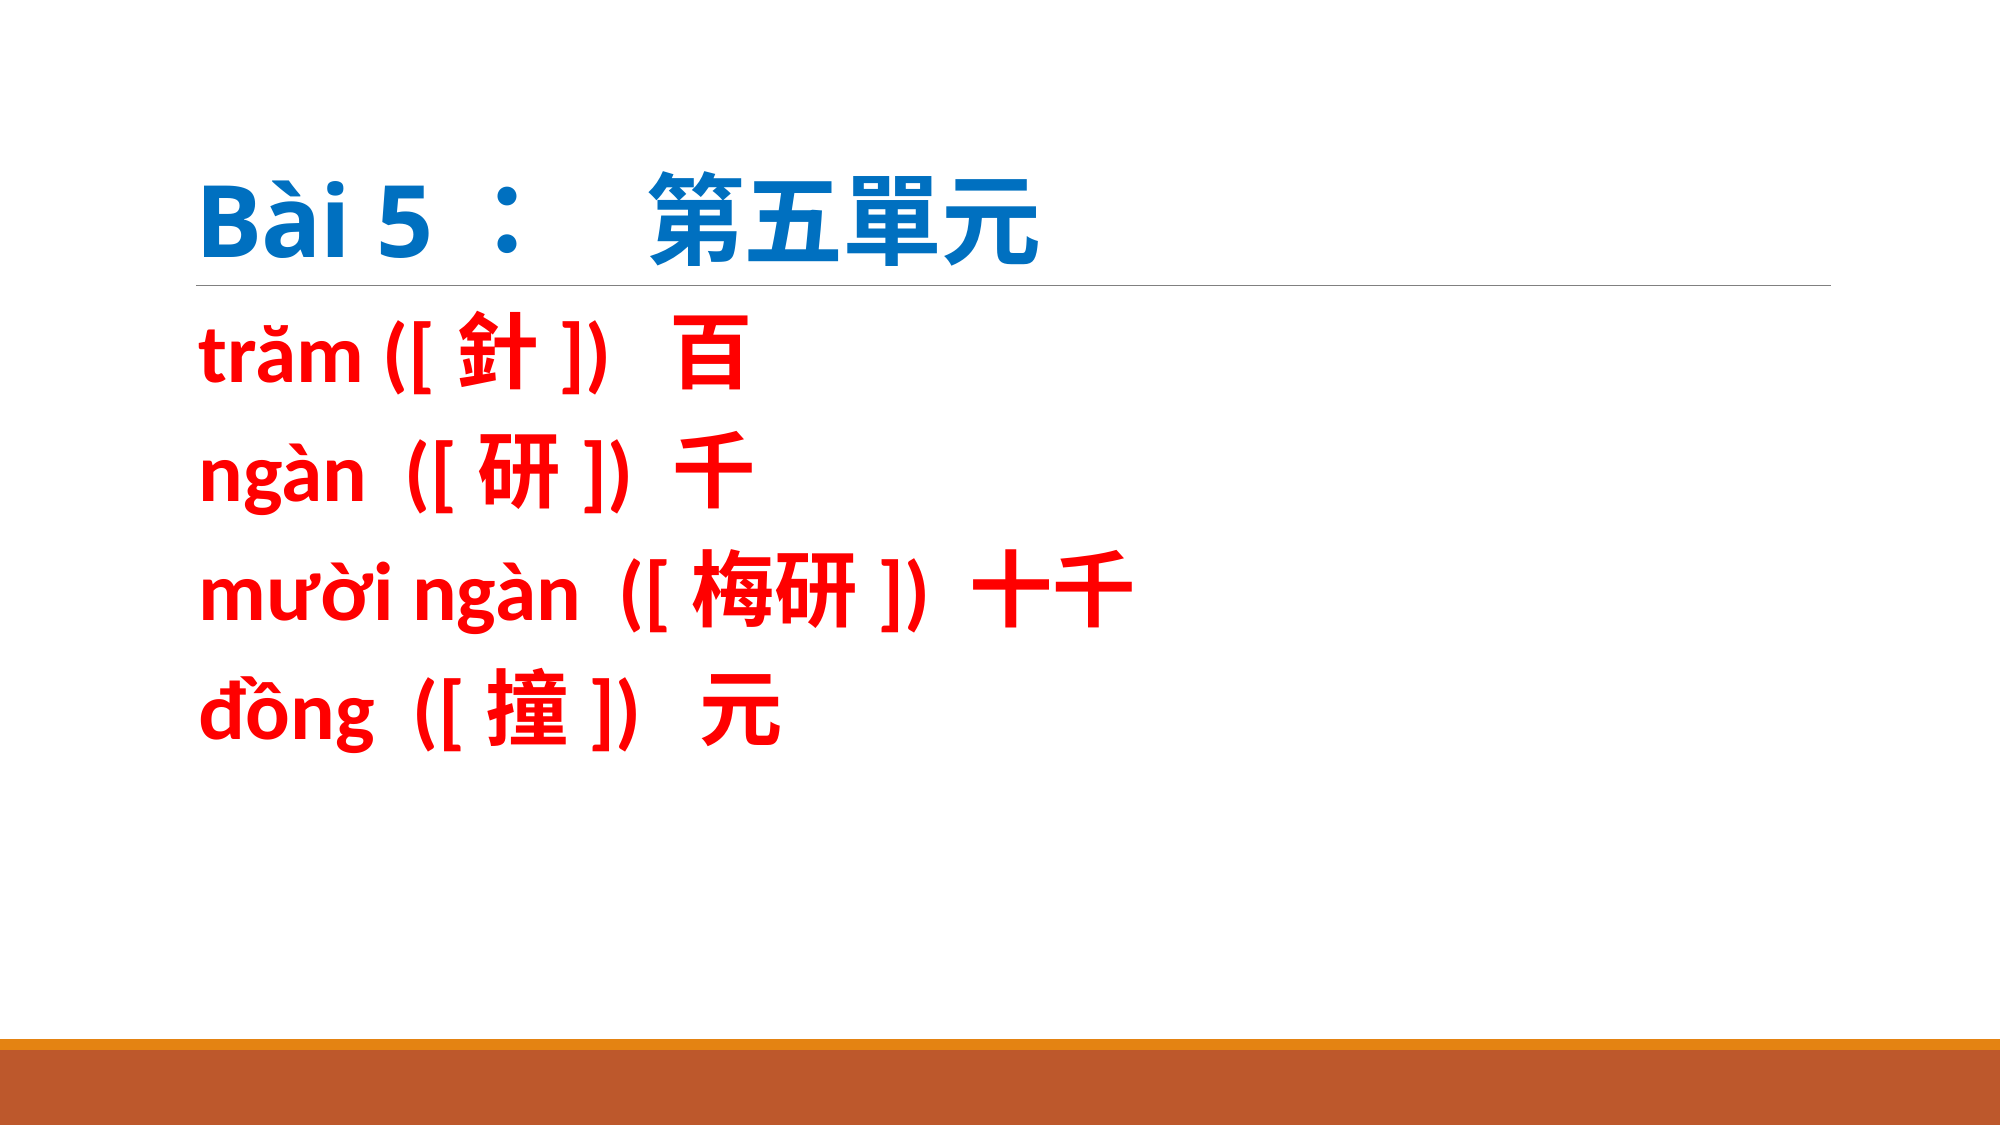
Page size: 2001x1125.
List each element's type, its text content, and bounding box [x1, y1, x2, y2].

title Bài 5： 第五單元 [180, 47, 1830, 285]
list trăm ([針]) 百 ngàn ([研]) 千 mười ngàn ([梅研]) 十千 đồng ([撞]) 元 [180, 302, 1830, 963]
